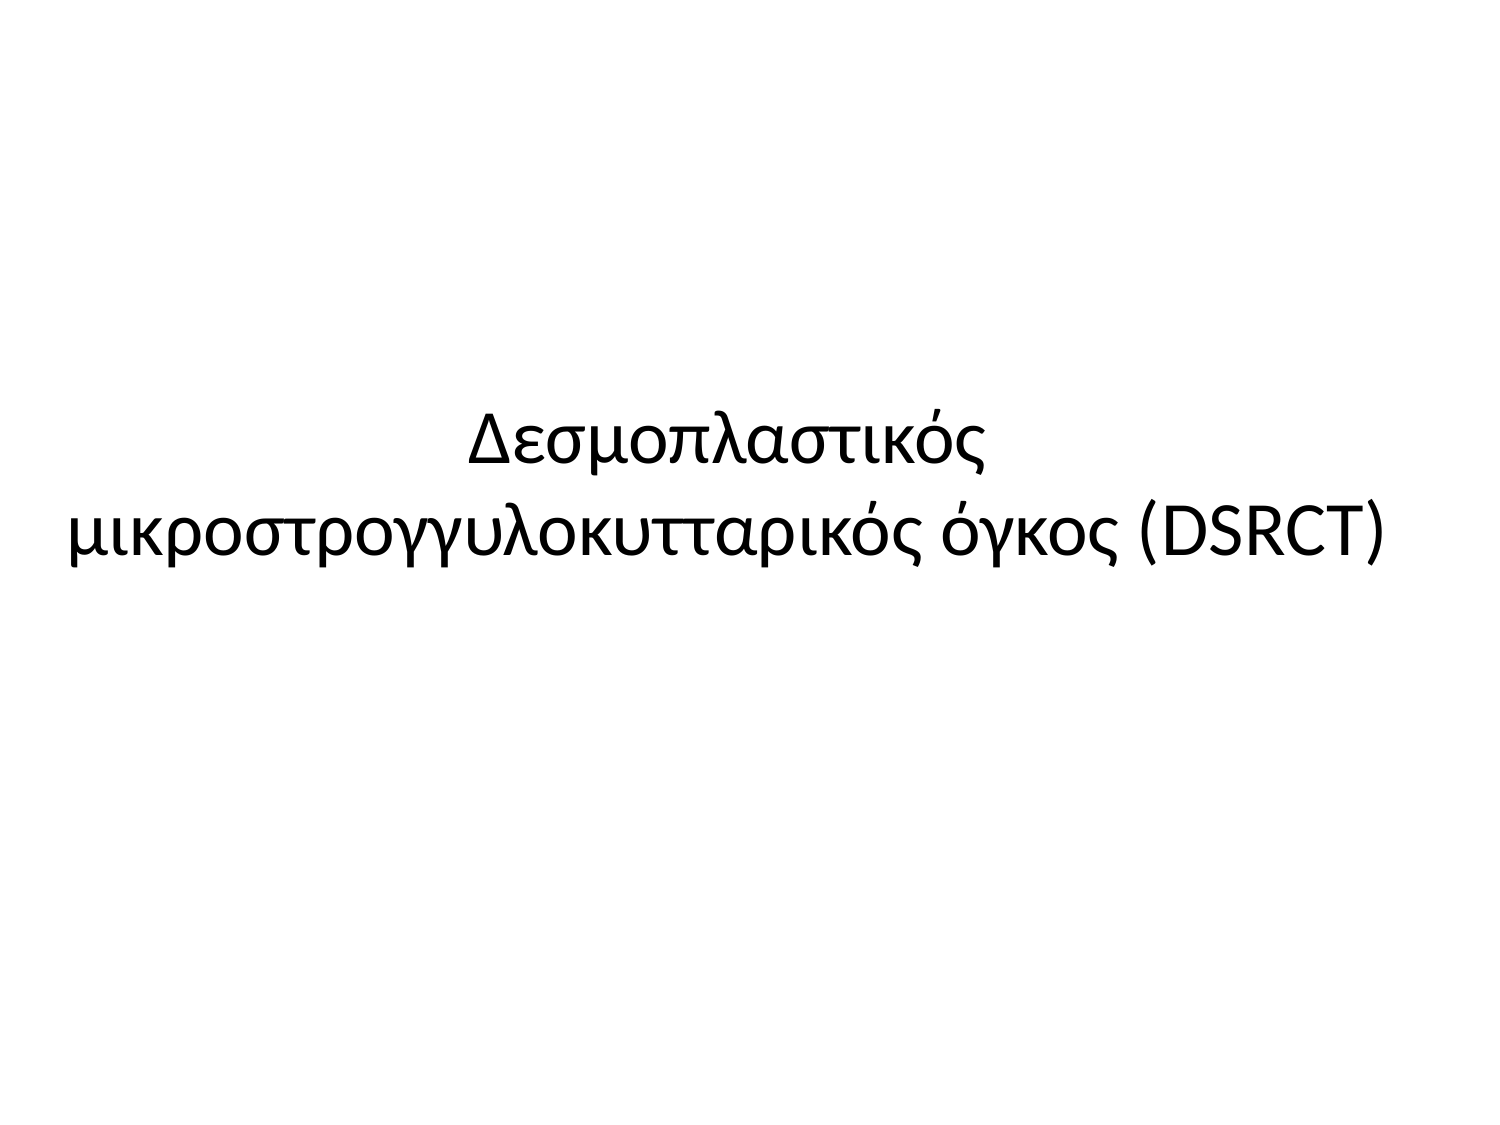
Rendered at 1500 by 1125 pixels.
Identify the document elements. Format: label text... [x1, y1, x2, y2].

title Δεσμοπλαστικός μικροστρογγυλοκυτταρικός όγκος (DSRCT) [41, 338, 1414, 620]
